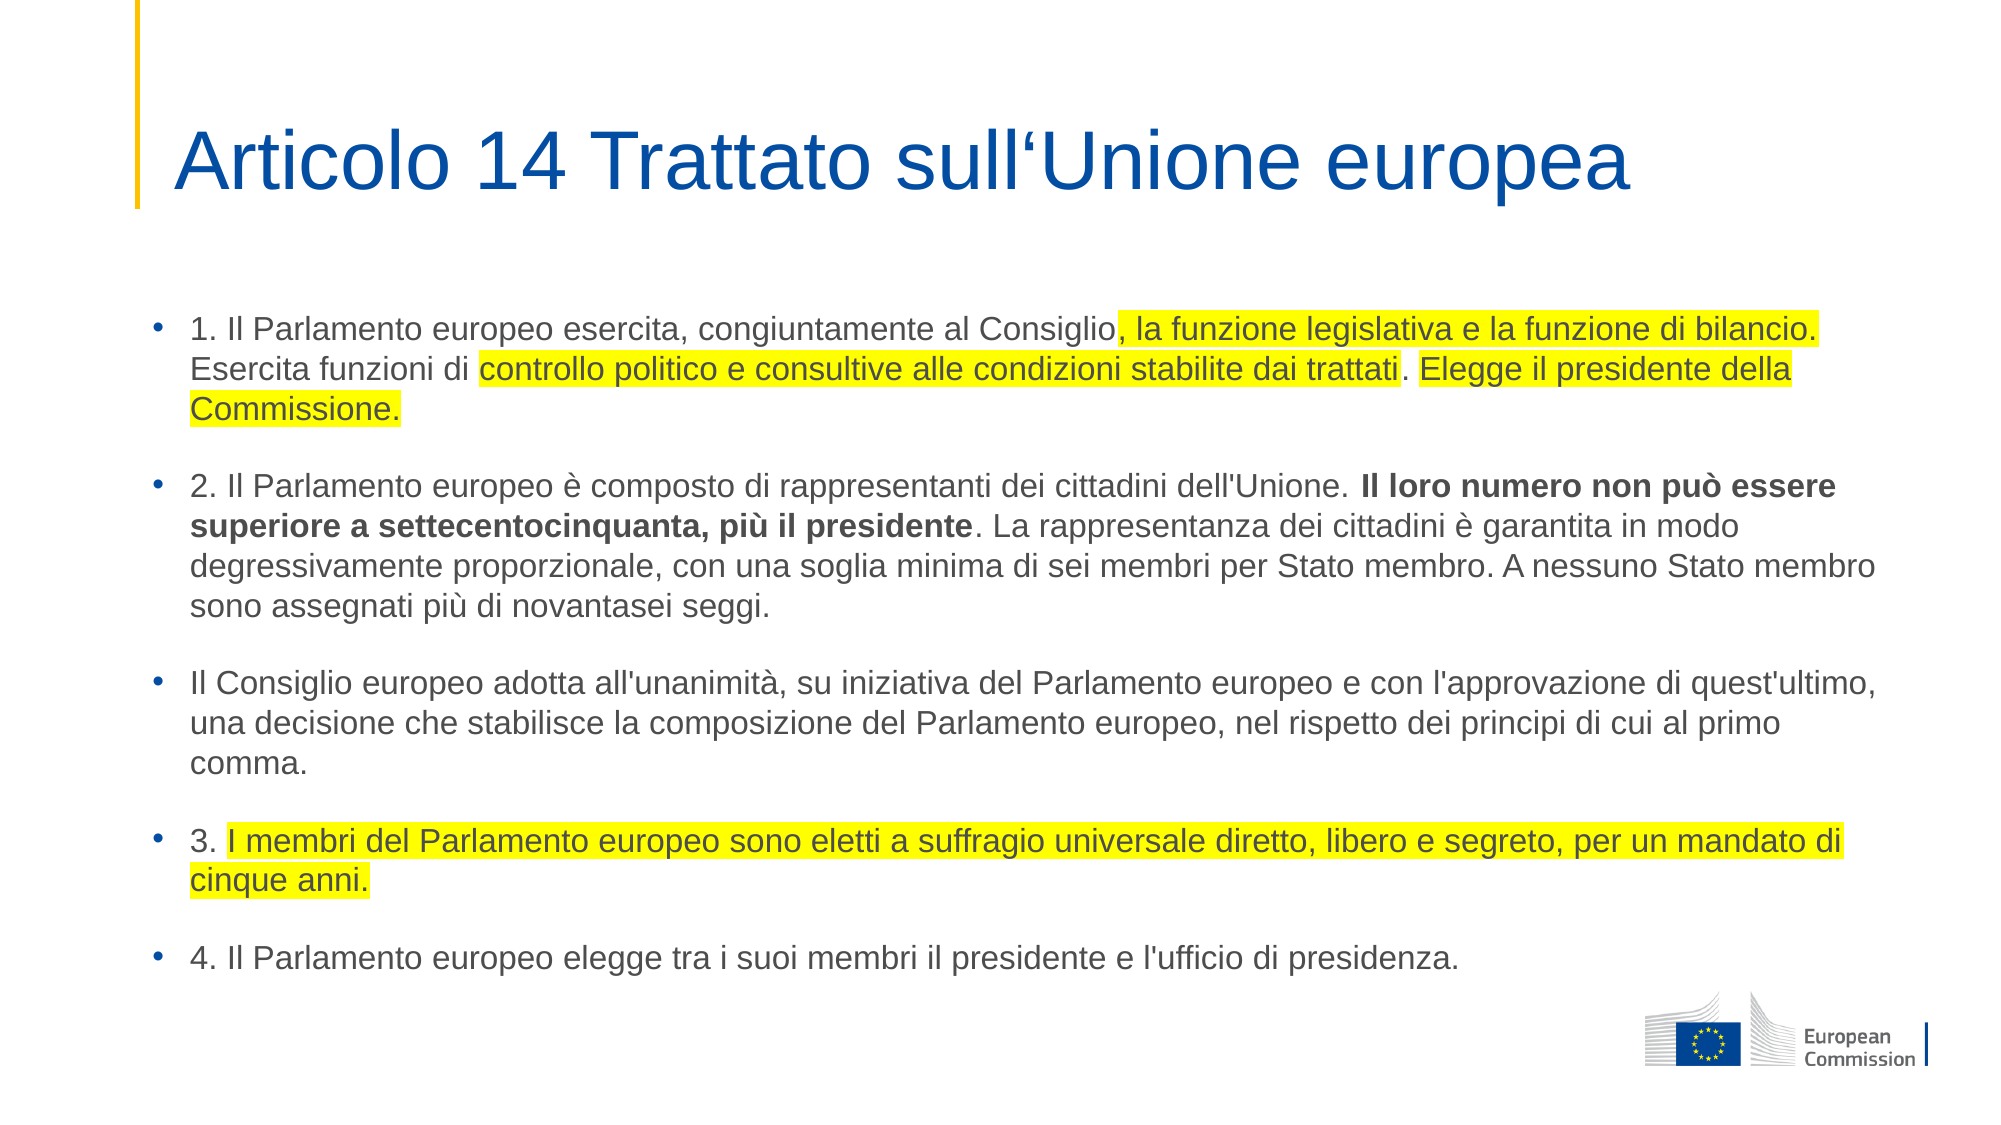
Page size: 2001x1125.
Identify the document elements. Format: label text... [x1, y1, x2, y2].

title Articolo 14 Trattato sull‘Unione europea [159, 79, 1885, 208]
picture [1645, 991, 1928, 1066]
list 1. Il Parlamento europeo esercita, congiuntamente al Consiglio, la funzione legislativa e la funzione di bilancio. Esercita funzioni di controllo politico e consultive alle condizioni stabilite dai trattati. Elegge il presidente della Commissione. 2. Il Parlamento europeo è composto di rappresentanti dei cittadini dell'Unione. Il loro numero non può essere superiore a settecentocinquanta, più il presidente. La rappresentanza dei cittadini è garantita in modo degressivamente proporzionale, con una soglia minima di sei membri per Stato membro. A nessuno Stato membro sono assegnati più di novantasei seggi. Il Consiglio europeo adotta all'unanimità, su iniziativa del Parlamento europeo e con l'approvazione di quest'ultimo, una decisione che stabilisce la composizione del Parlamento europeo, nel rispetto dei principi di cui al primo comma. 3. I membri del Parlamento europeo sono eletti a suffragio universale diretto, libero e segreto, per un mandato di cinque anni. 4. Il Parlamento europeo elegge tra i suoi membri il presidente e l'ufficio di presidenza. [137, 299, 1927, 937]
